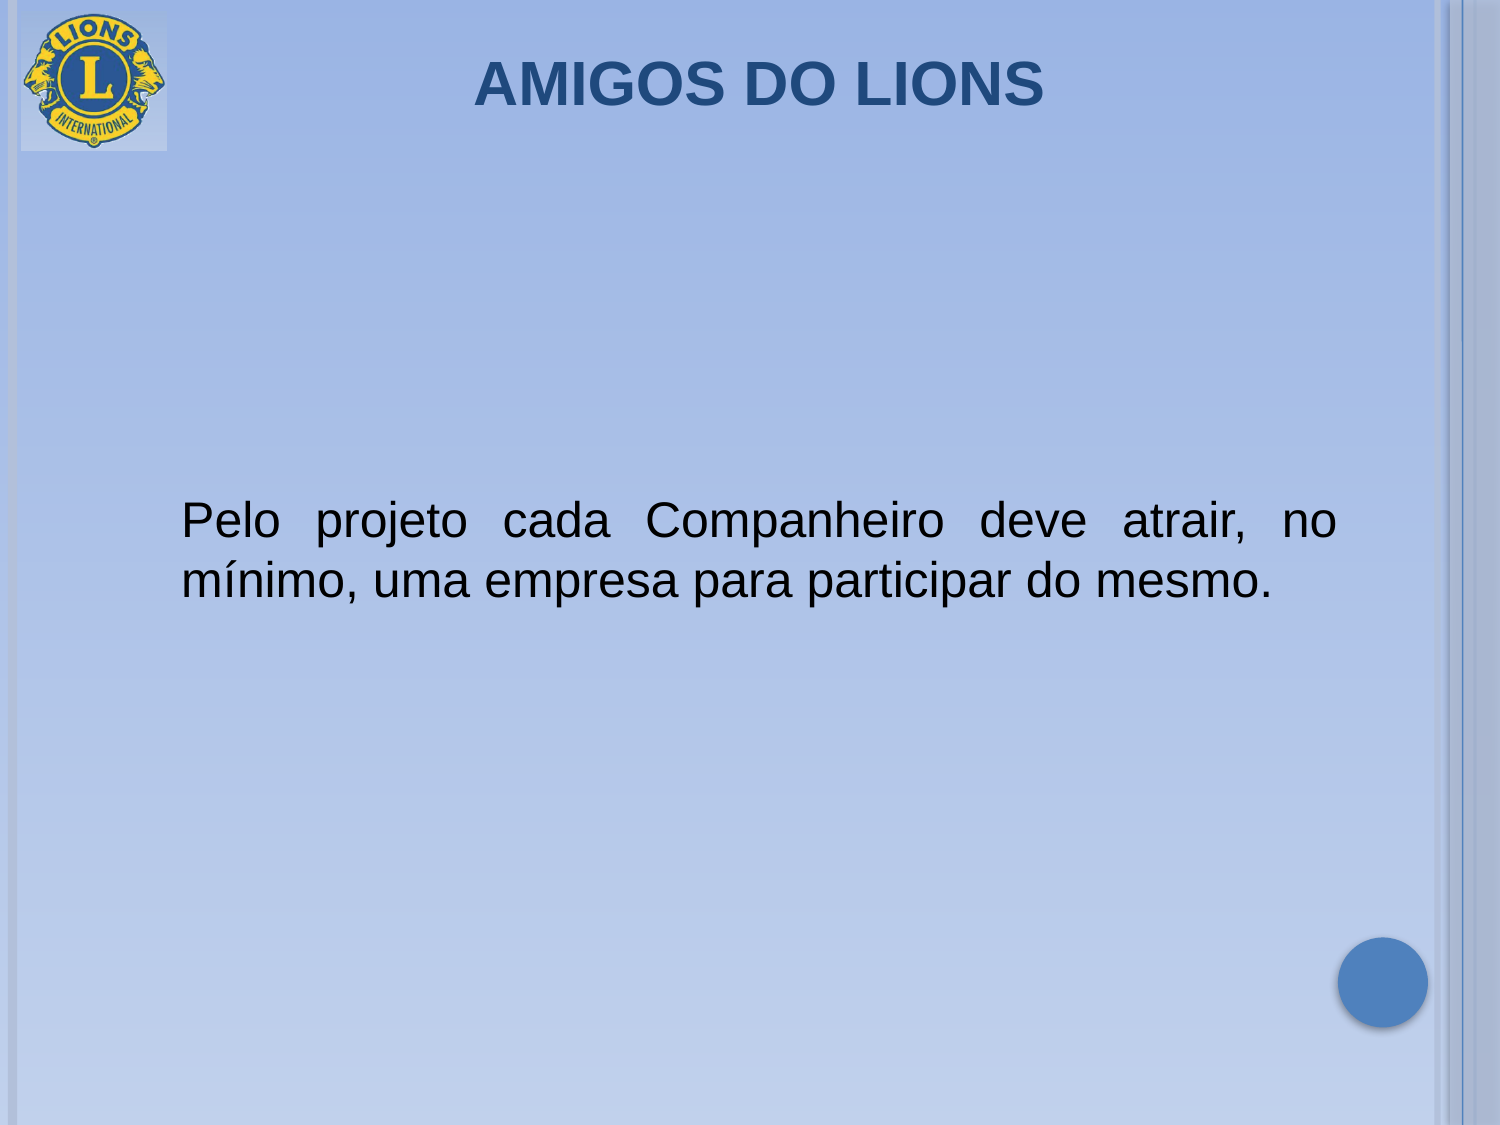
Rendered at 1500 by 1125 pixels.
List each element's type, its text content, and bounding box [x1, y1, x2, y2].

picture [20, 11, 167, 152]
list Pelo projeto cada Companheiro deve atrair, no mínimo, uma empresa para participar do mesmo. [166, 479, 1353, 728]
title AMIGOS DO LIONS [174, 30, 1353, 126]
